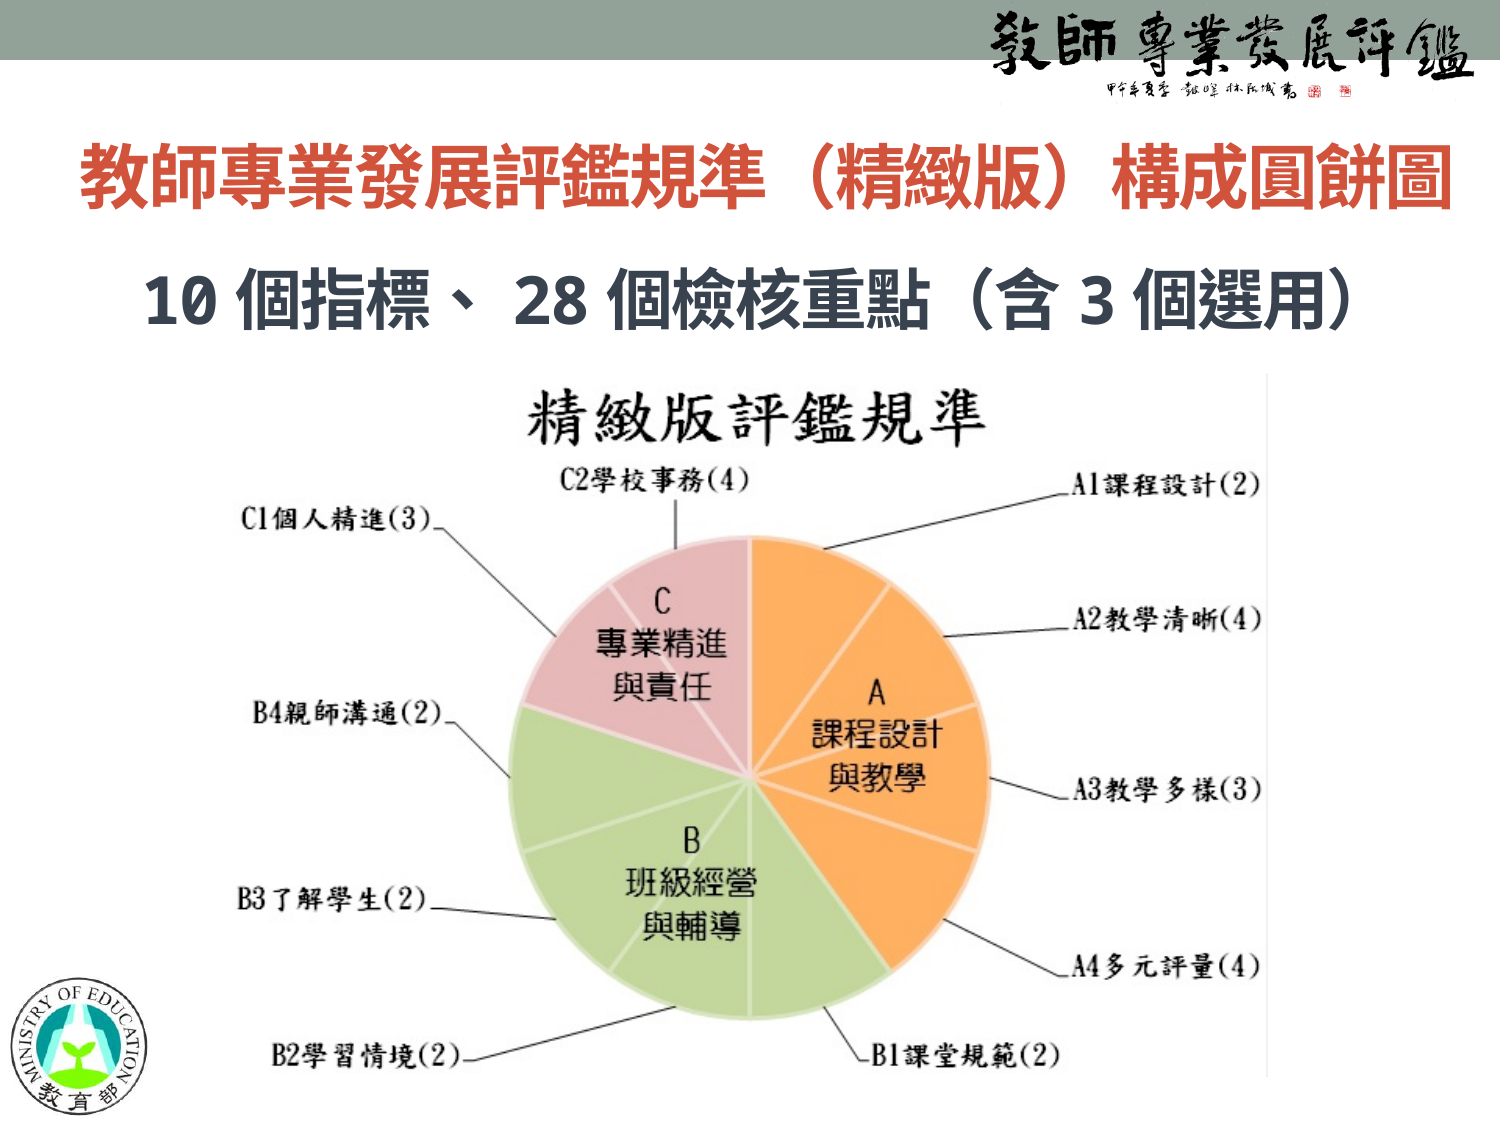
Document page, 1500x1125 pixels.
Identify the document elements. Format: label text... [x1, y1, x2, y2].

picture [7, 975, 148, 1116]
title 教師專業發展評鑑規準（精緻版）構成圓餅圖 10個指標、28個檢核重點（含3個選用） [53, 113, 1483, 315]
picture [963, 0, 1499, 114]
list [231, 373, 1269, 1077]
